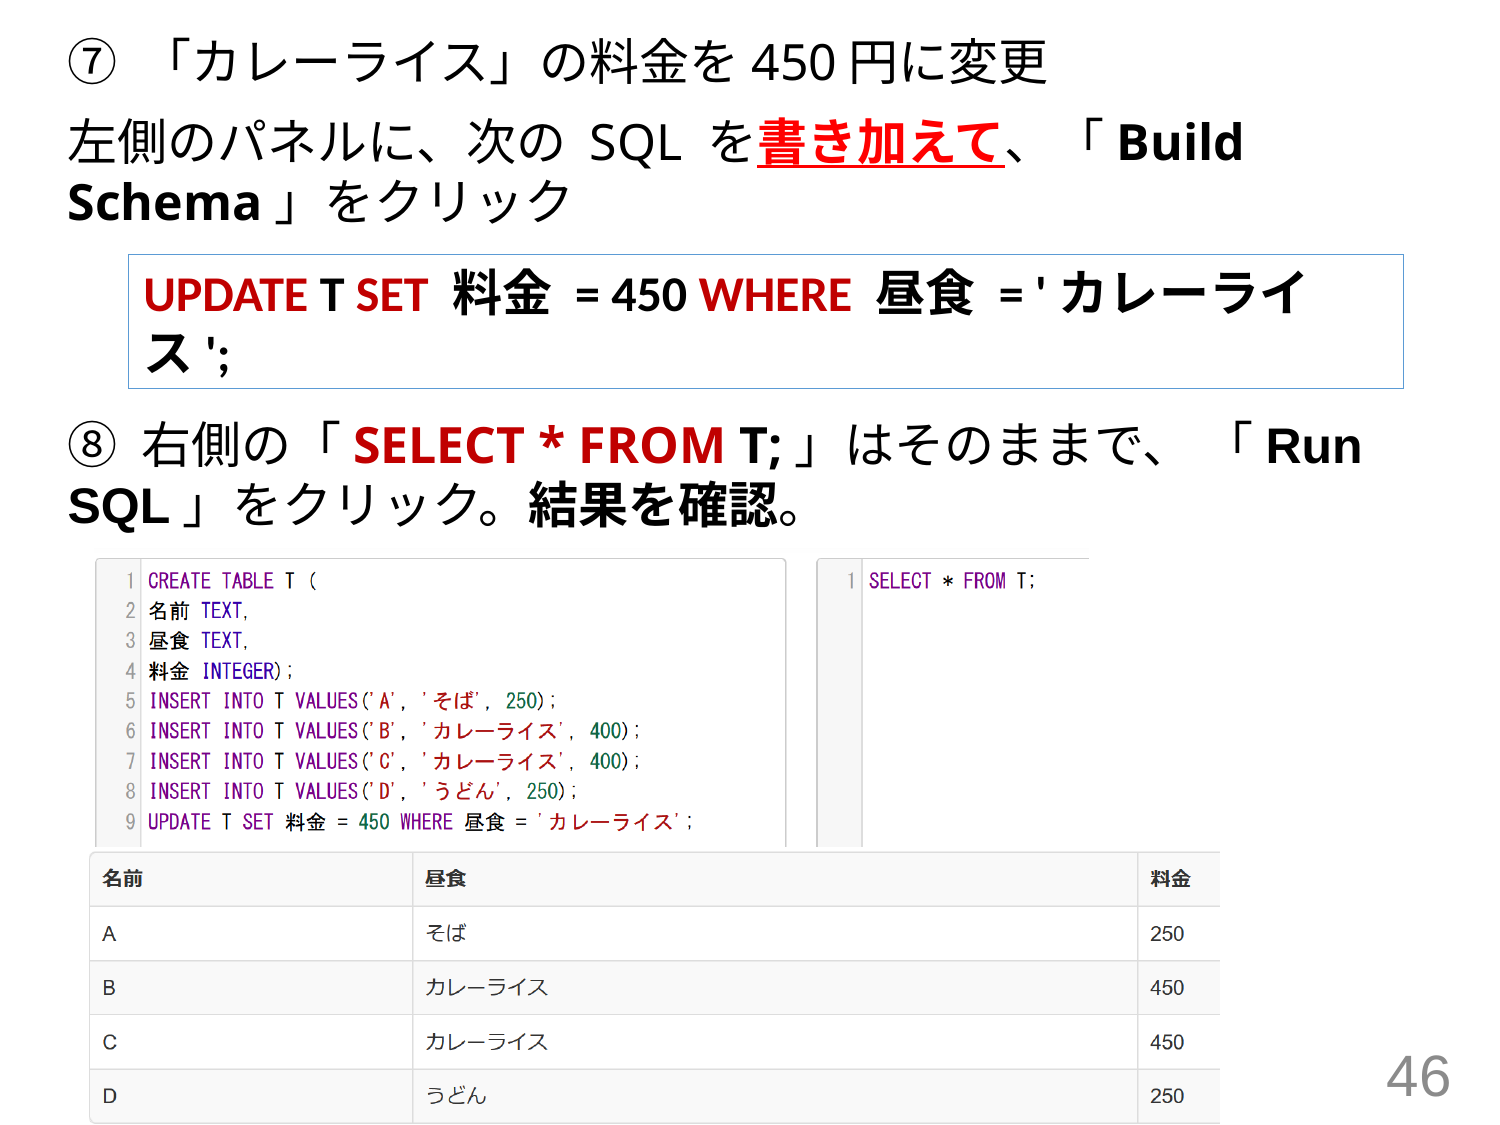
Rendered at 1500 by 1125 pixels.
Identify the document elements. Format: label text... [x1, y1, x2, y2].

picture [85, 548, 1220, 1125]
slide_number 46 [1220, 1042, 1467, 1103]
text_box UPDATE T SET 料金 = 450 WHERE 昼食 = 'カレーライス'; [128, 254, 1404, 389]
list ⑦ 「カレーライス」の料金を450円に変更 左側のパネルに、次の SQL を書き加えて、「Build Schema」をクリック ⑧ 右側の「SELECT * FROM T;」はそのままで、 「Run SQL」をクリック。結果を確認。 [52, 22, 1441, 1014]
